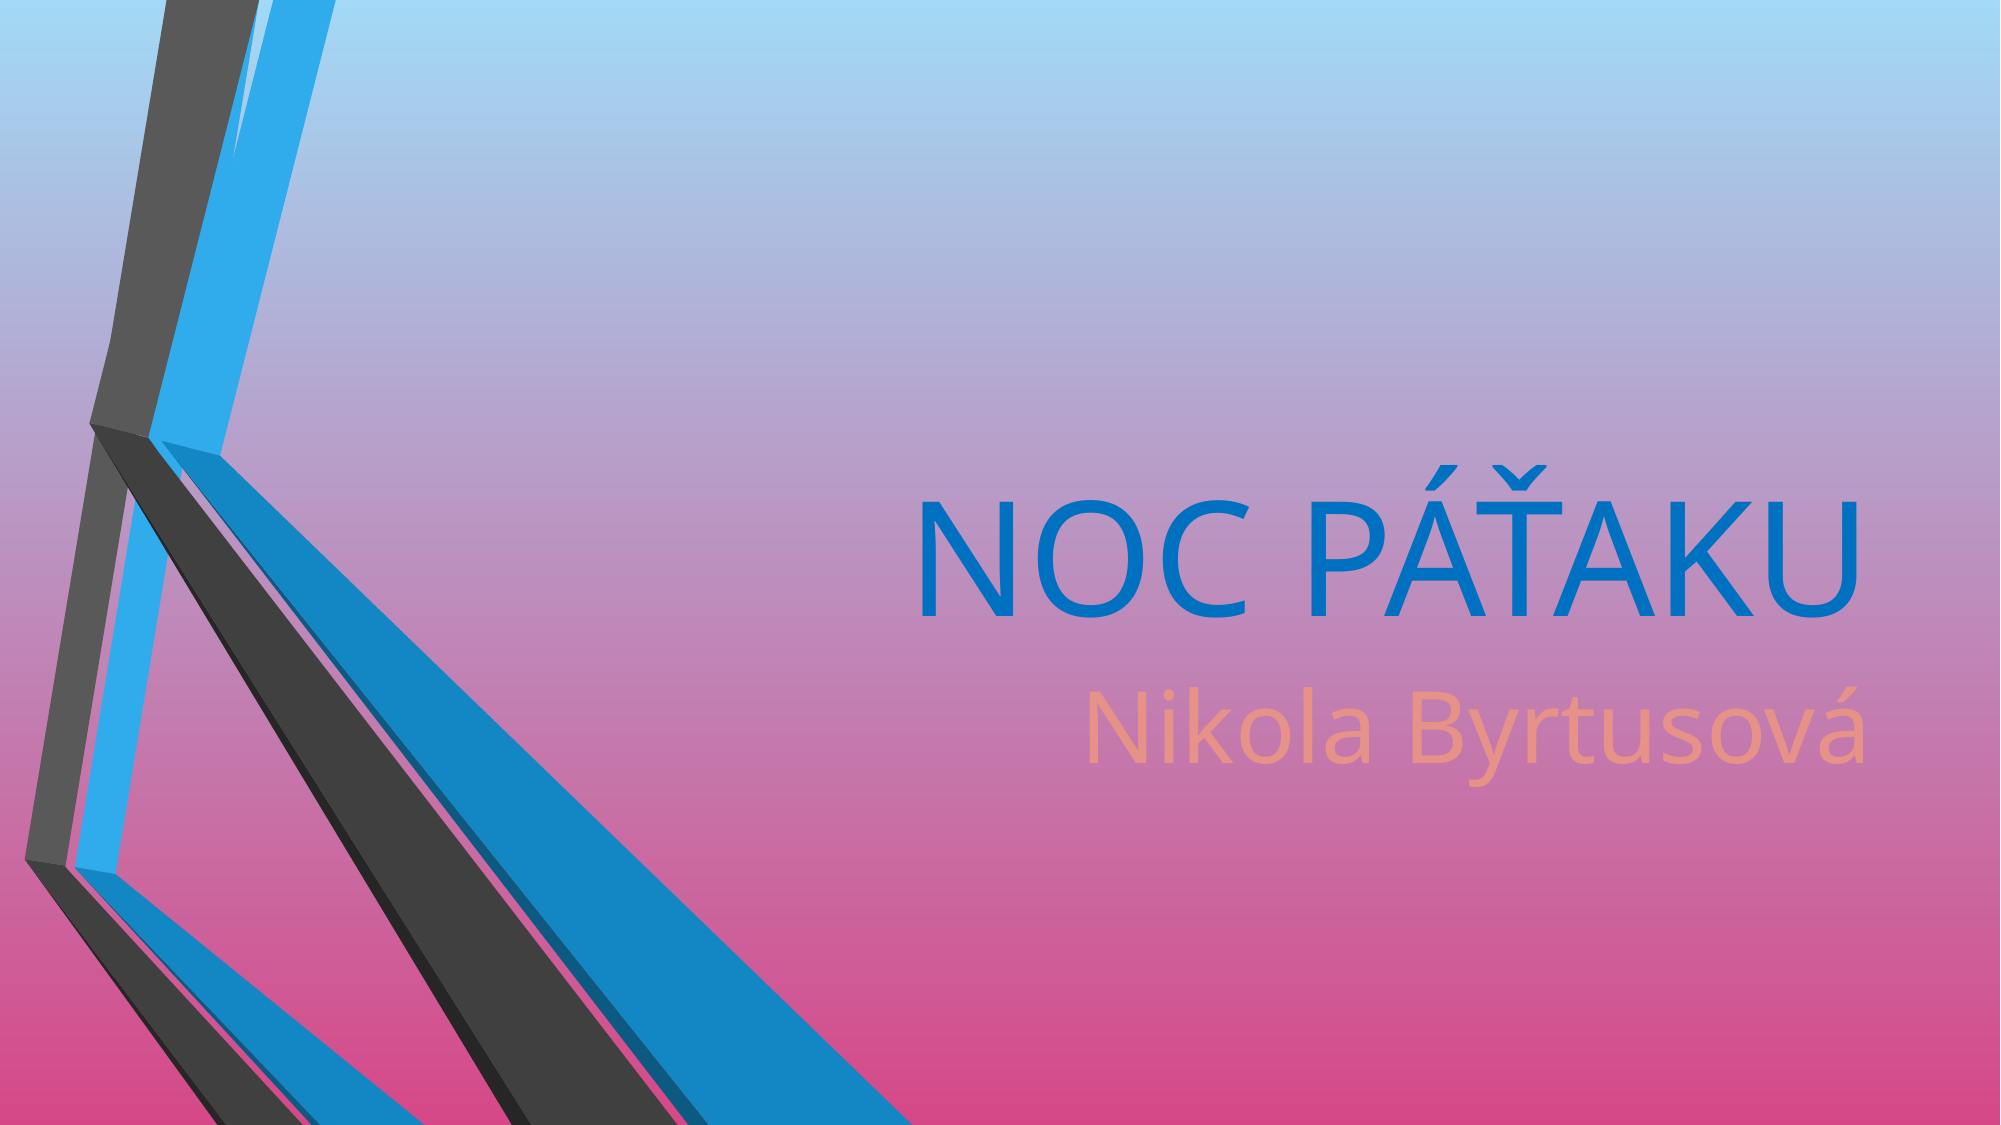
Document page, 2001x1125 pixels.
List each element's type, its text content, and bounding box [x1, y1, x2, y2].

title NOC PÁŤAKU [675, 332, 1887, 656]
subtitle Nikola Byrtusová [740, 655, 1887, 884]
